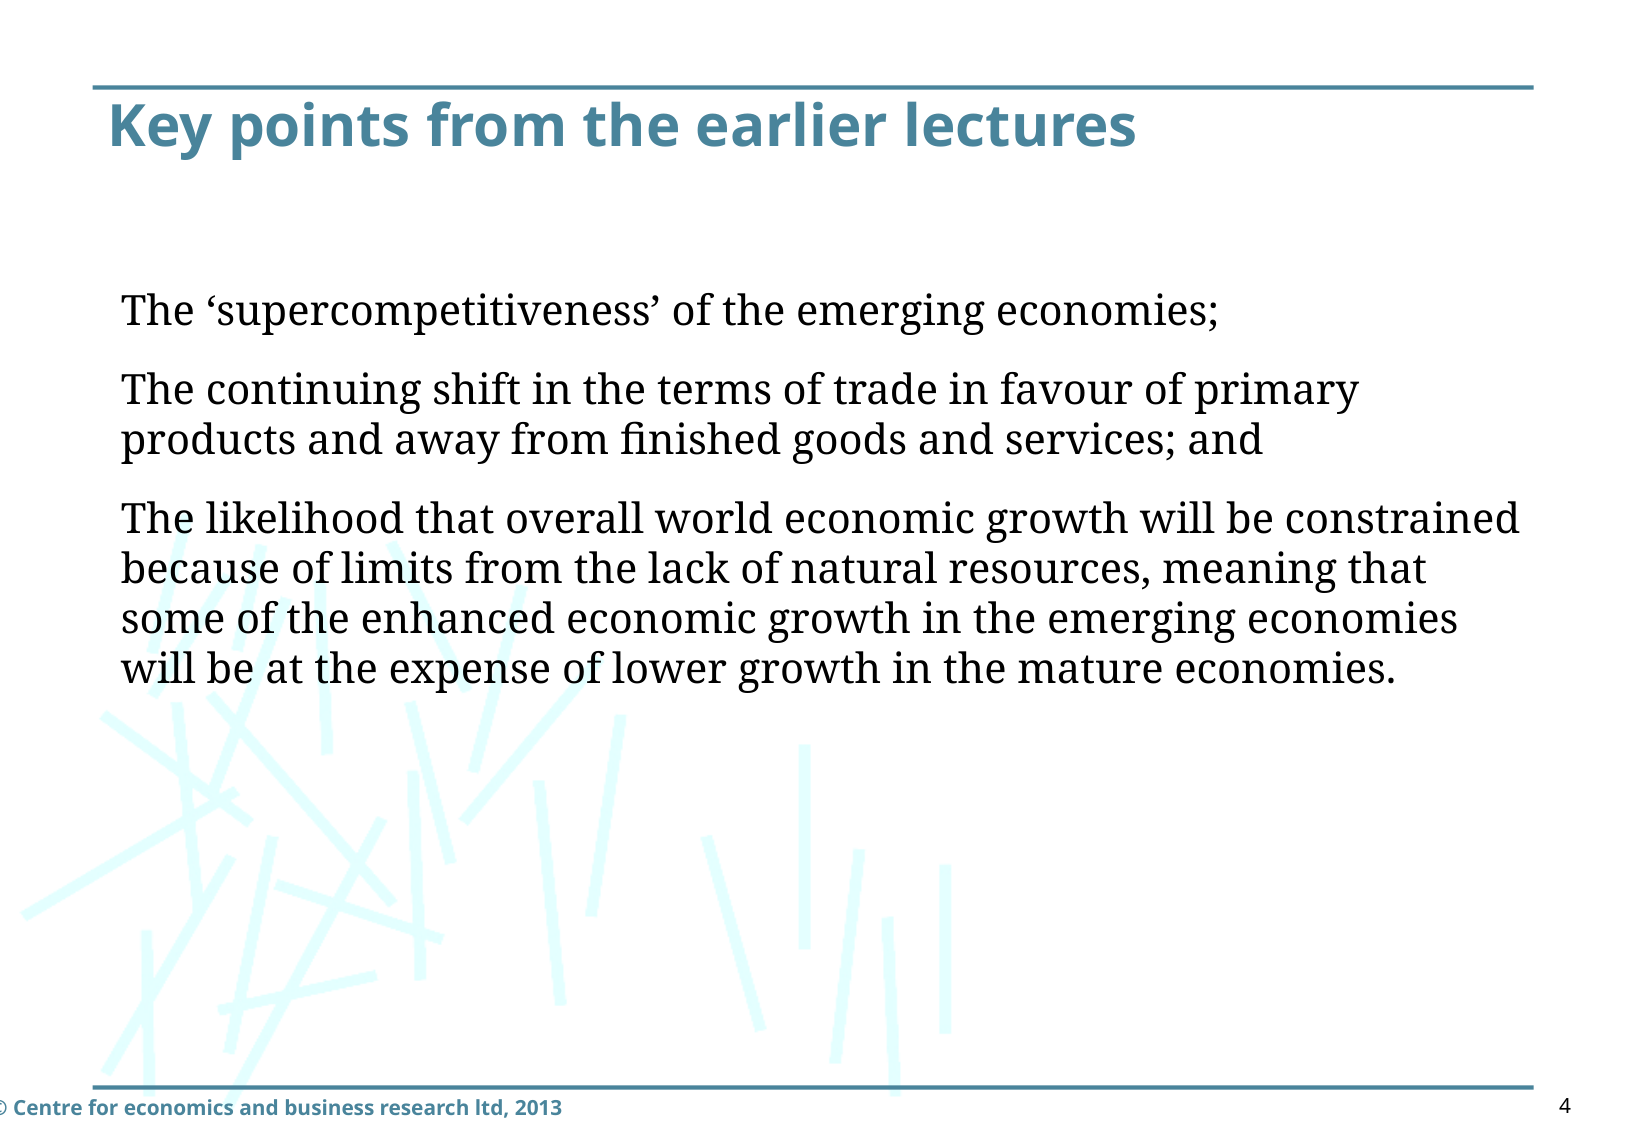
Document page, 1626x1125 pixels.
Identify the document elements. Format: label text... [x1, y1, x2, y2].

list The ‘supercompetitiveness’ of the emerging economies; The continuing shift in the terms of trade in favour of primary products and away from finished goods and services; and The likelihood that overall world economic growth will be constrained because of limits from the lack of natural resources, meaning that some of the enhanced economic growth in the emerging economies will be at the expense of lower growth in the mature economies. [105, 276, 1547, 1125]
title Key points from the earlier lectures [92, 87, 1534, 158]
